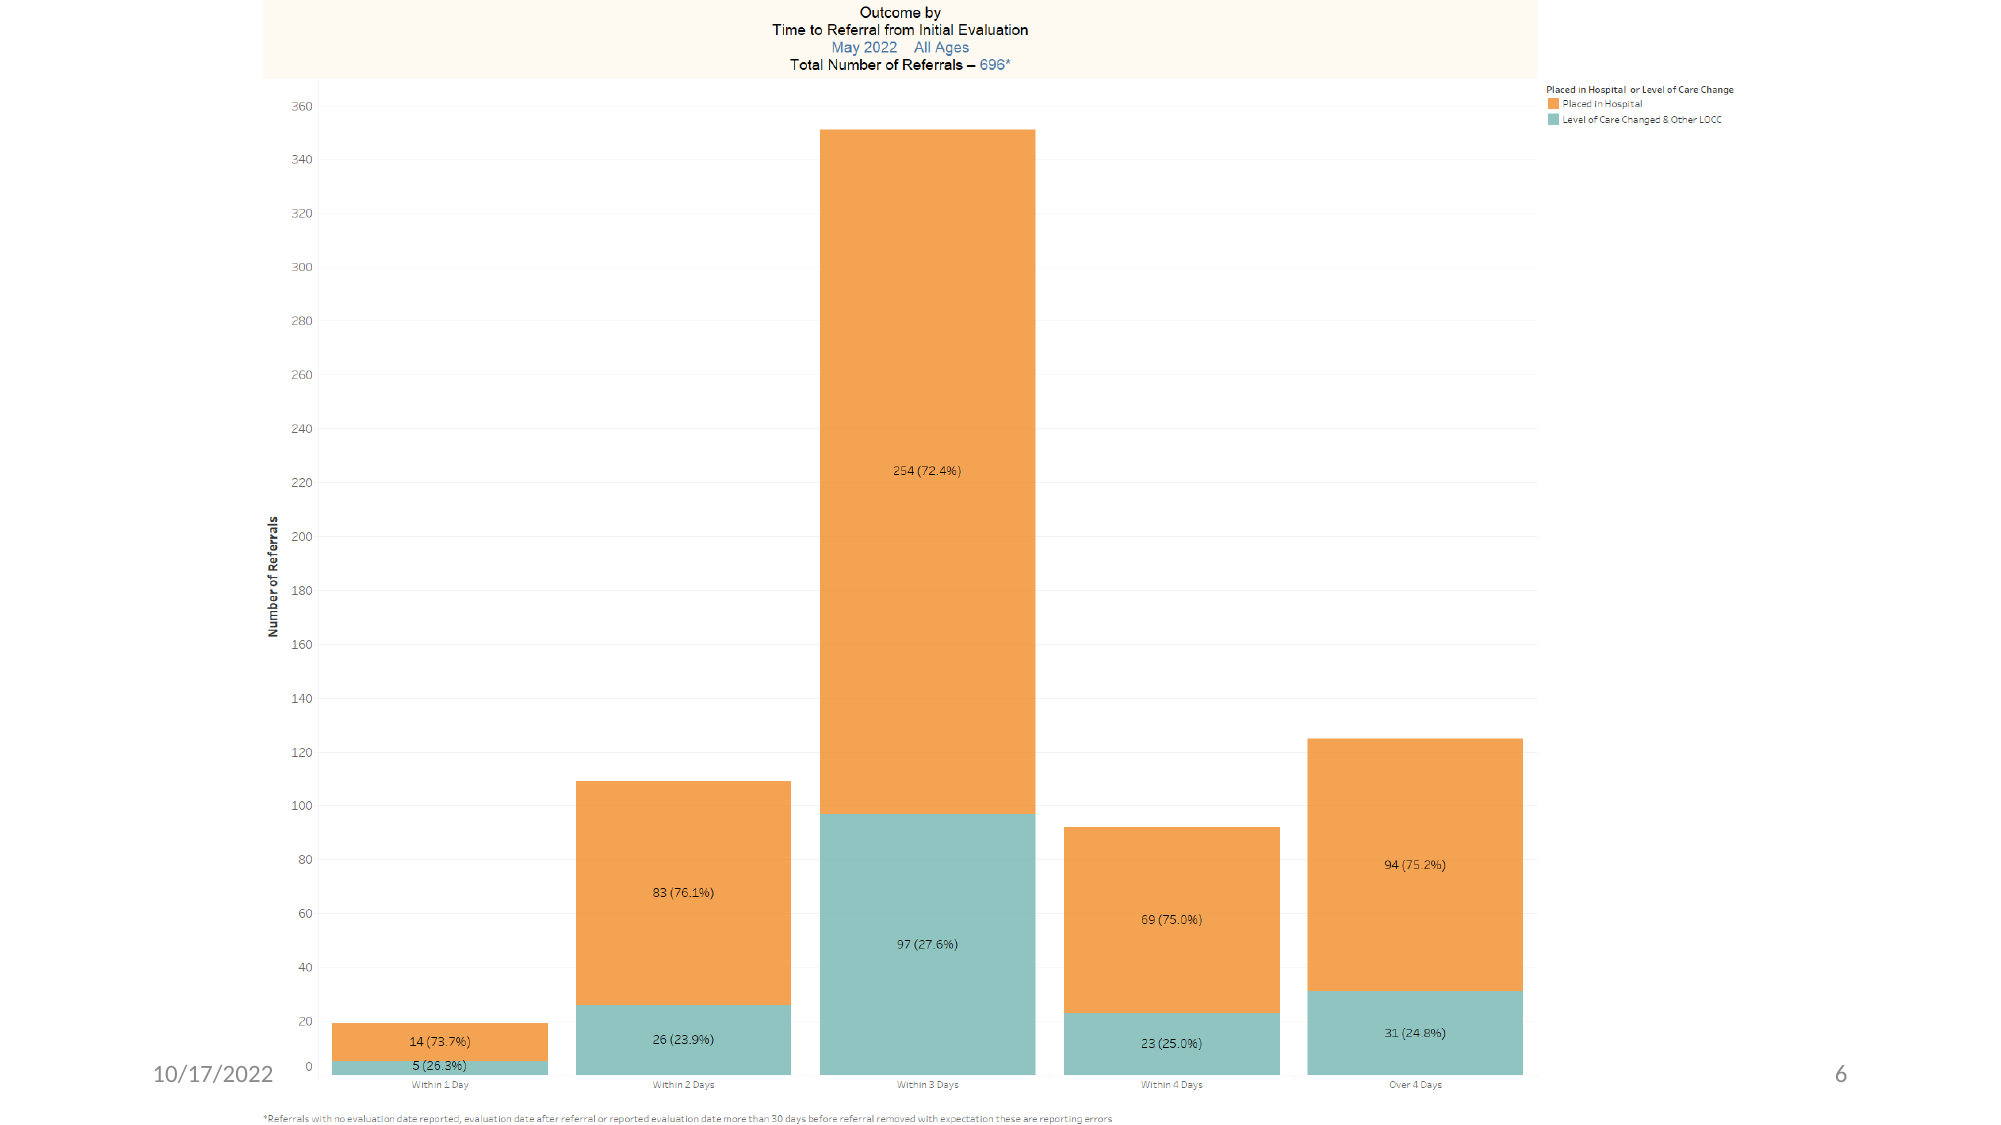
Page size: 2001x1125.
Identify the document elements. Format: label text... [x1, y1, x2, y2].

picture [263, 0, 1736, 1125]
slide_number 6 [1736, 1042, 1863, 1103]
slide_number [137, 1042, 263, 1103]
